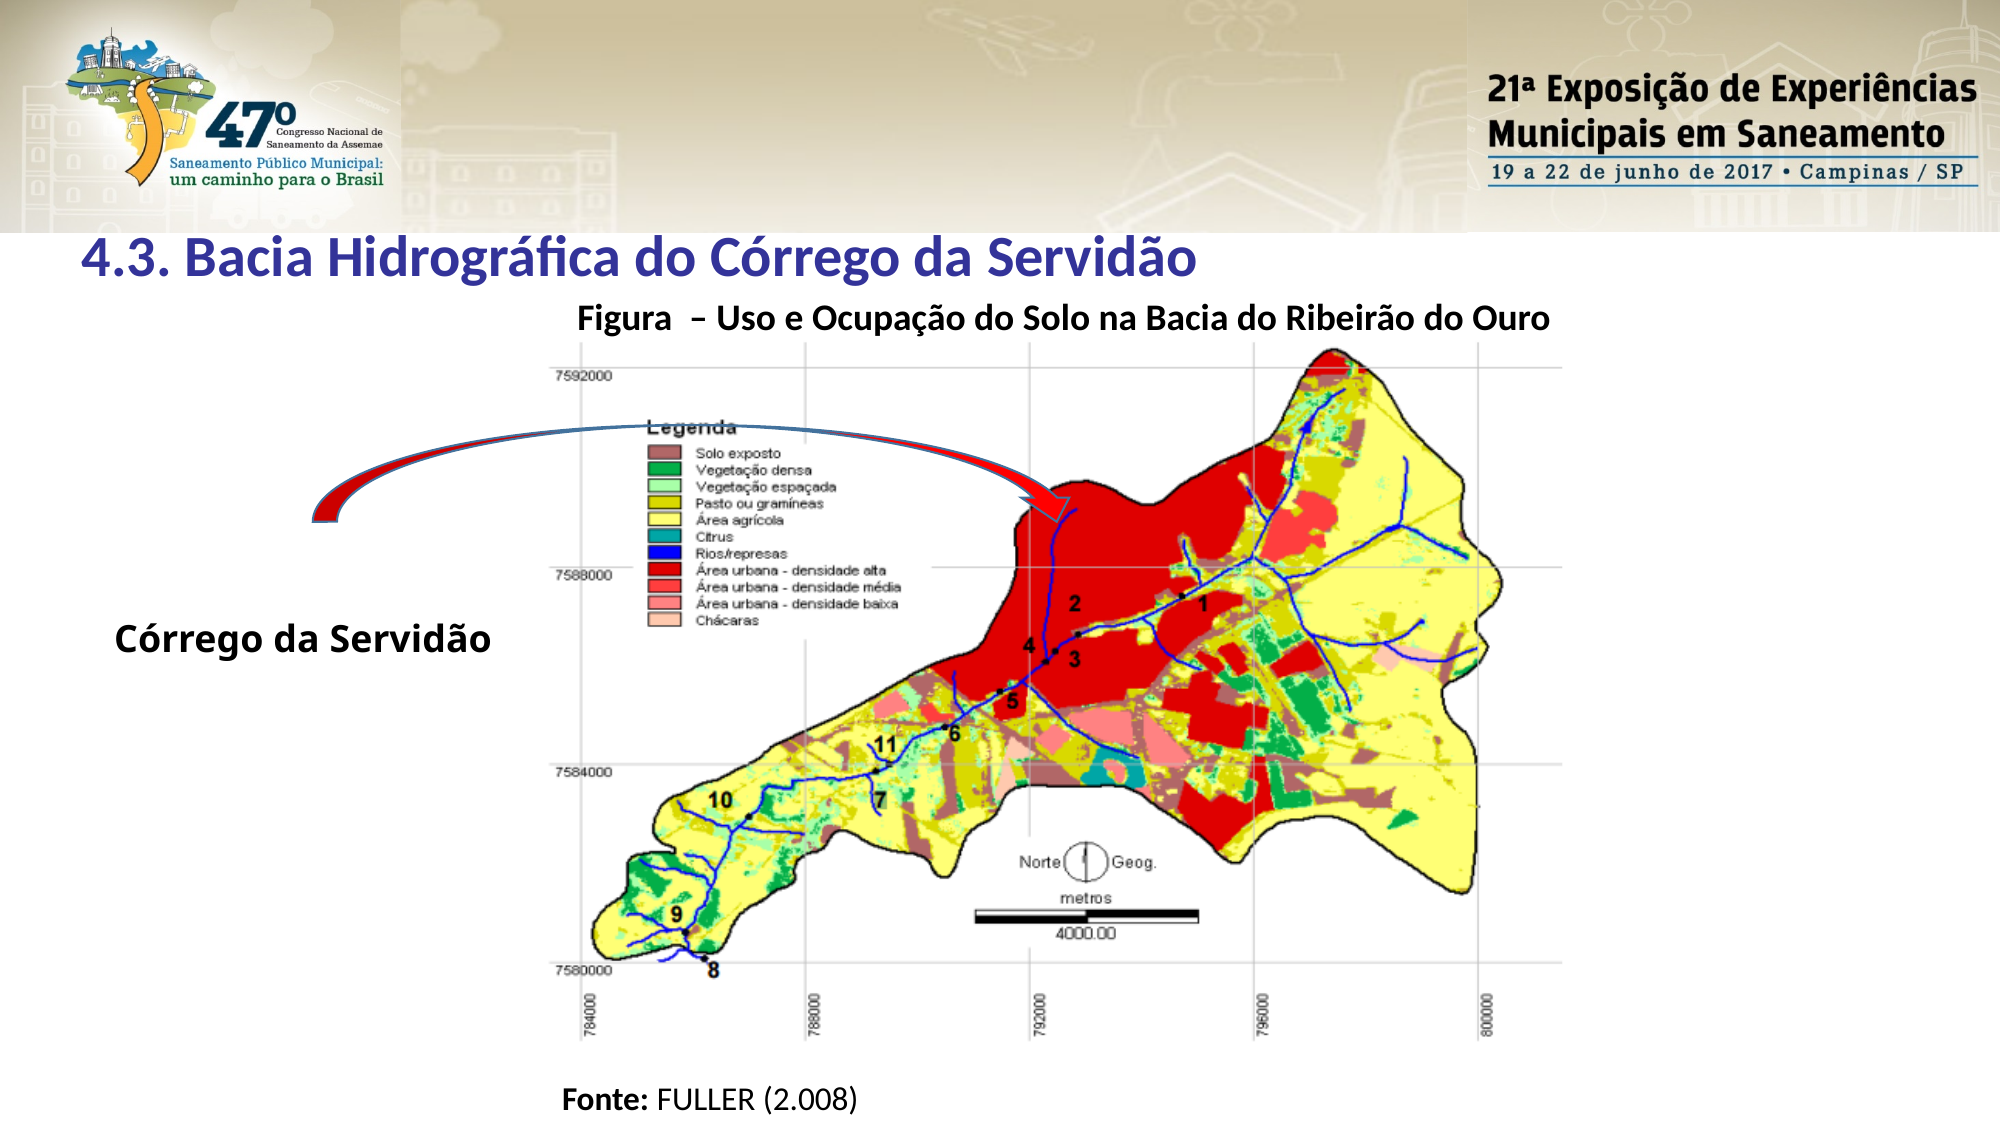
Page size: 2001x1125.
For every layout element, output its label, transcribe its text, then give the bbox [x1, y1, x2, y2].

text_box Figura – Uso e Ocupação do Solo na Bacia do Ribeirão do Ouro [562, 285, 1568, 346]
text_box 4.3. Bacia Hidrográfica do Córrego da Servidão [67, 211, 2000, 296]
text_box Córrego da Servidão [98, 571, 537, 668]
text_box Fonte: FULLER (2.008) [547, 1074, 1680, 1125]
text_box [311, 431, 537, 523]
picture [0, 0, 2000, 233]
picture [537, 326, 1563, 1052]
